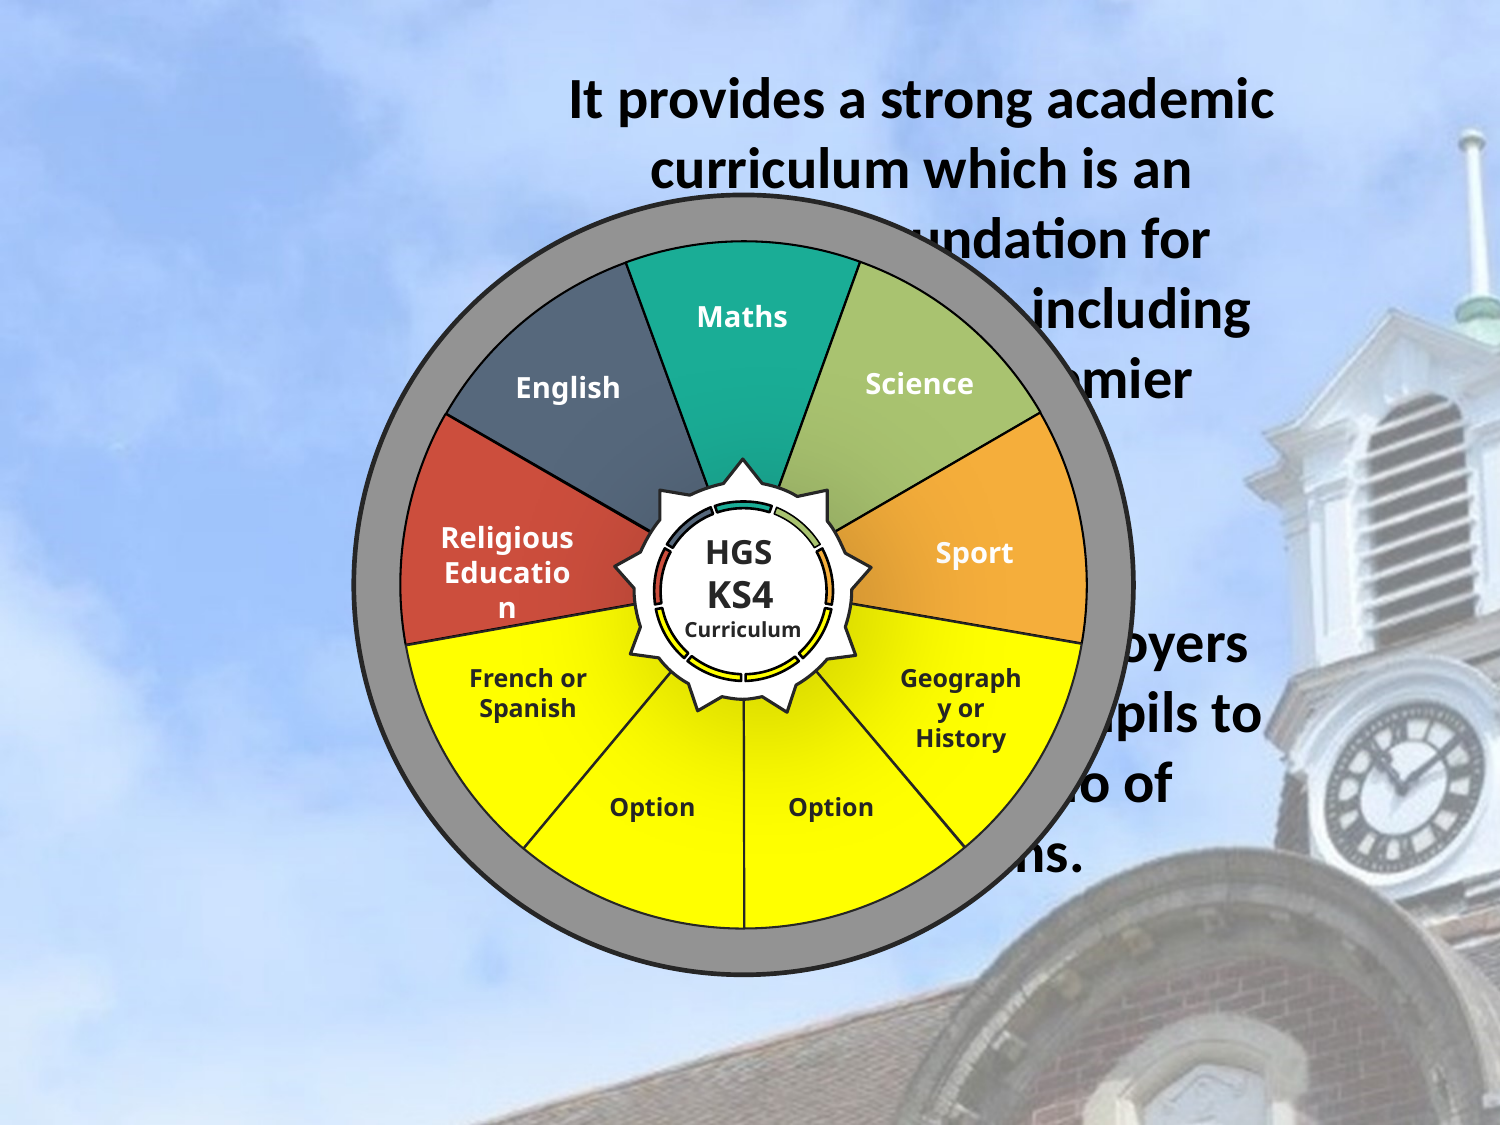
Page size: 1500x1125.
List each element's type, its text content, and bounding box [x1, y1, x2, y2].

text_box It provides a strong academic curriculum which is an excellent foundation for Higher Education, including courses at the premier universities. [547, 52, 1296, 488]
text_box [303, 144, 1184, 1025]
text_box Universities and employers increasingly expect pupils to have this portfolio of qualifications. [1188, 597, 1296, 892]
picture [0, 0, 1500, 1125]
